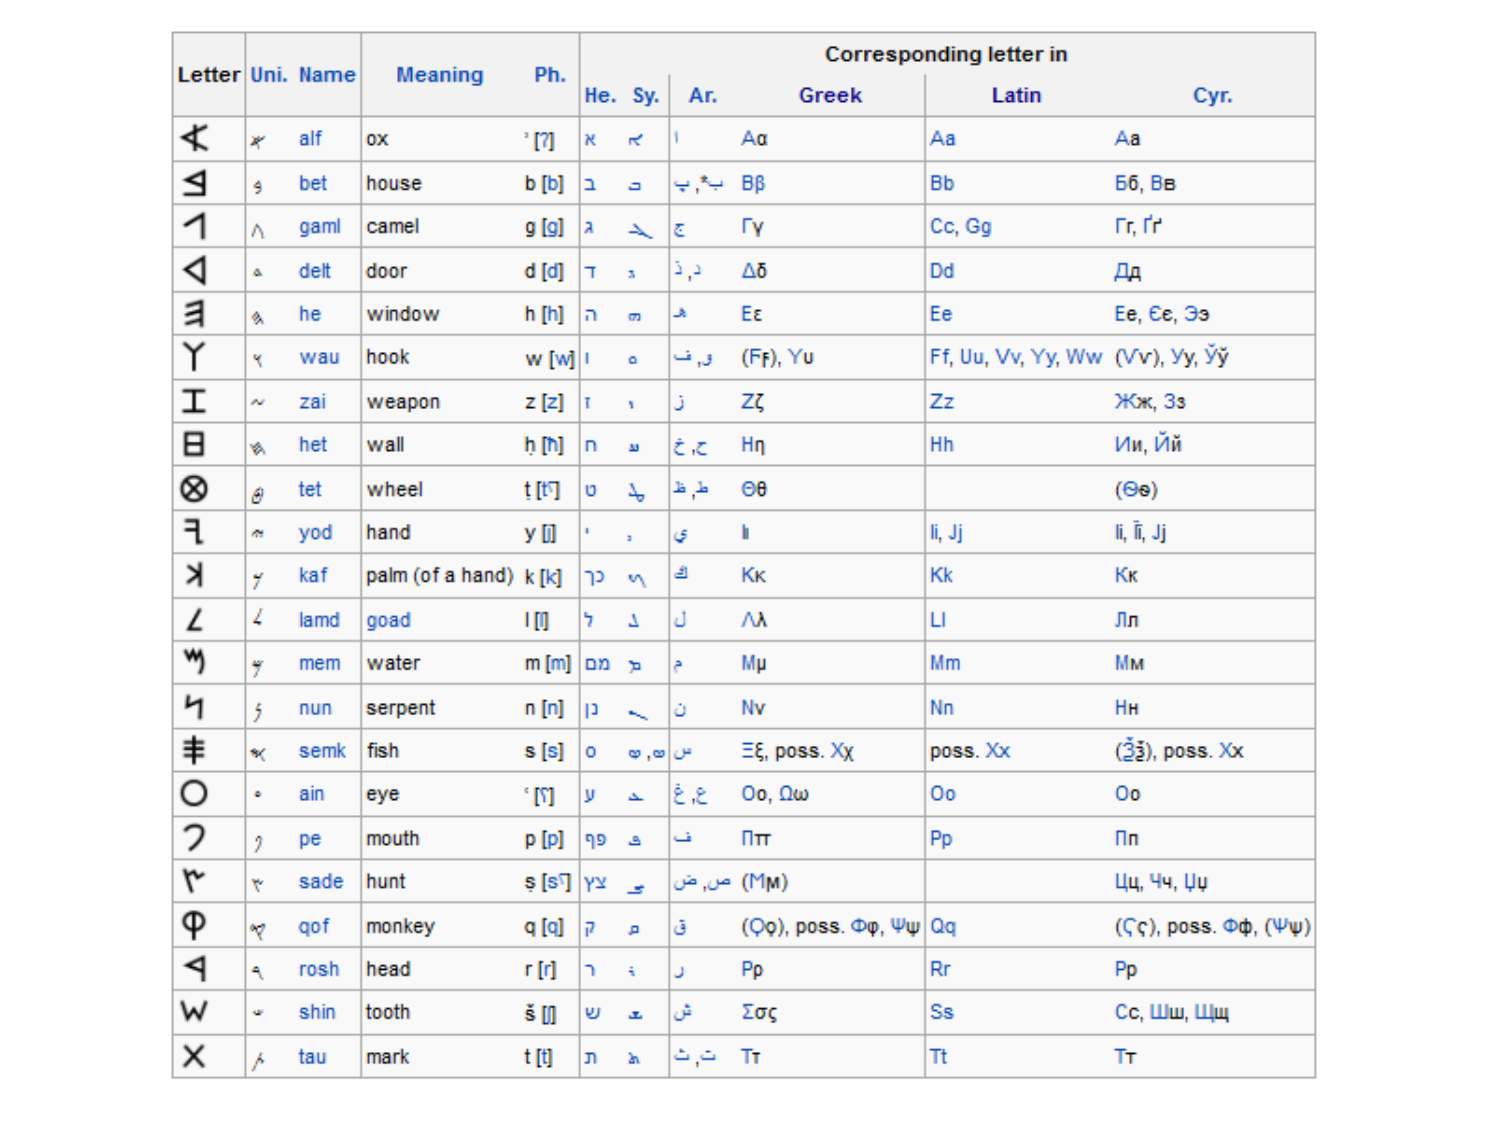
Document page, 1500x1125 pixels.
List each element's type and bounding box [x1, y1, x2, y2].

picture [159, 17, 1341, 1095]
